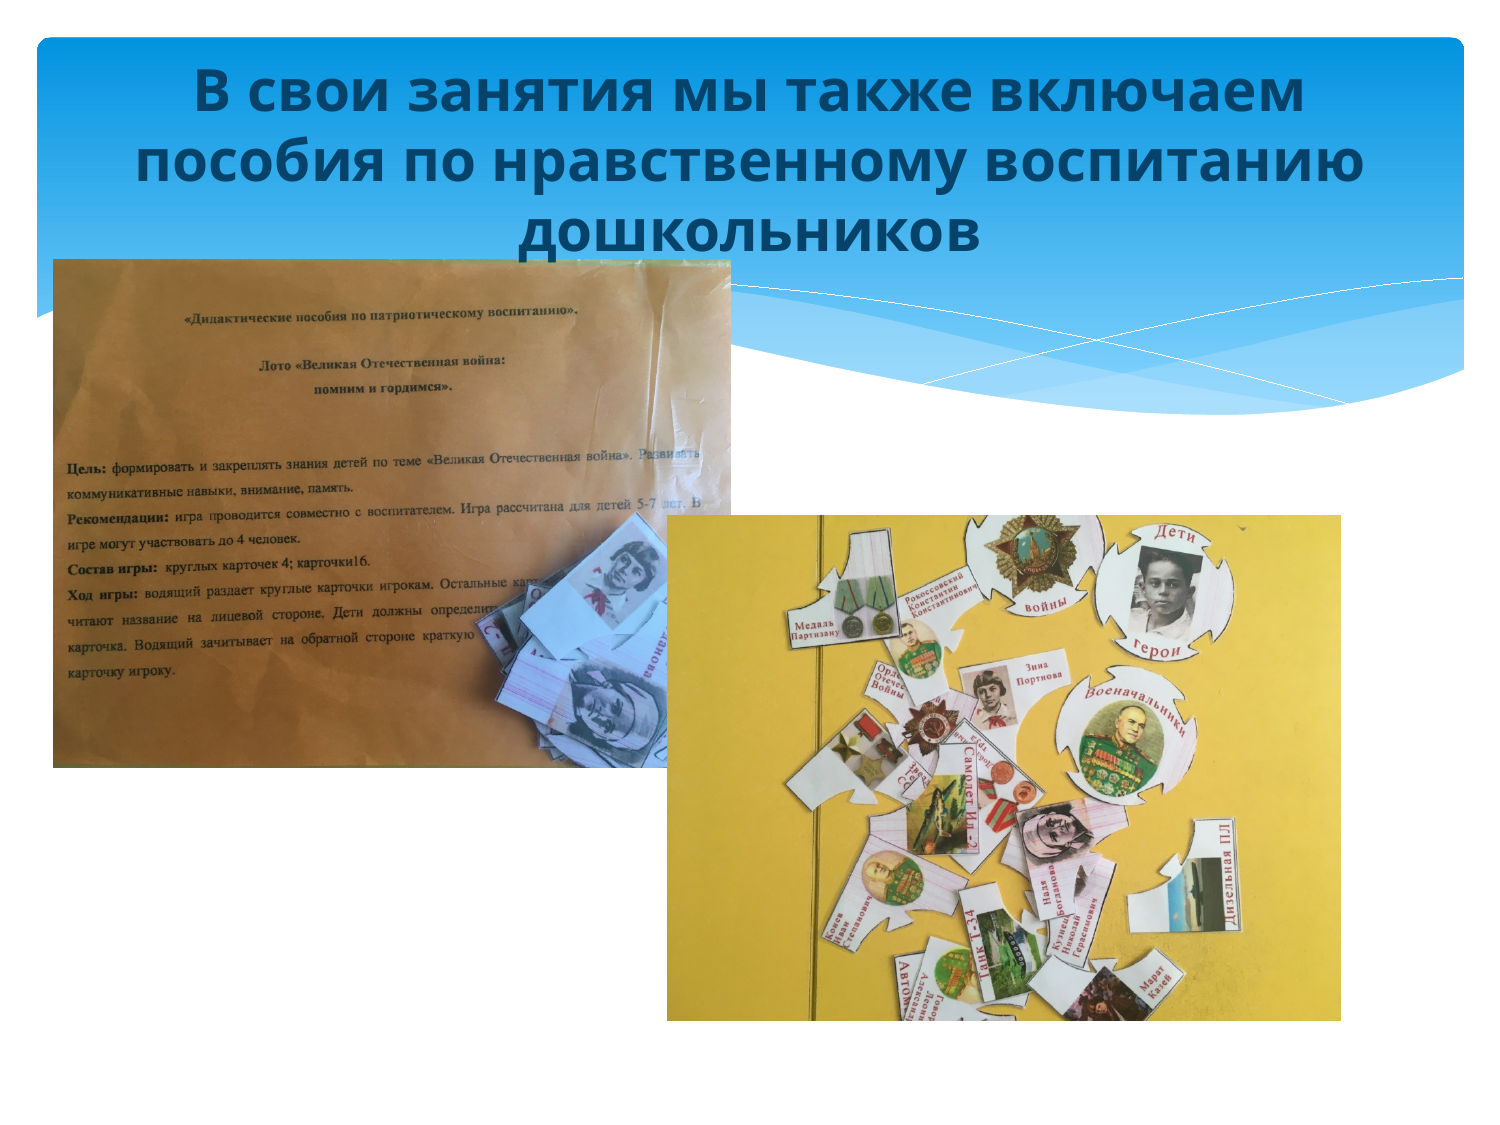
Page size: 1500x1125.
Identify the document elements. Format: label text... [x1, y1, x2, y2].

picture [667, 514, 1341, 1021]
title В свои занятия мы также включаем пособия по нравственному воспитанию дошкольников [75, 55, 1425, 261]
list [52, 259, 731, 768]
